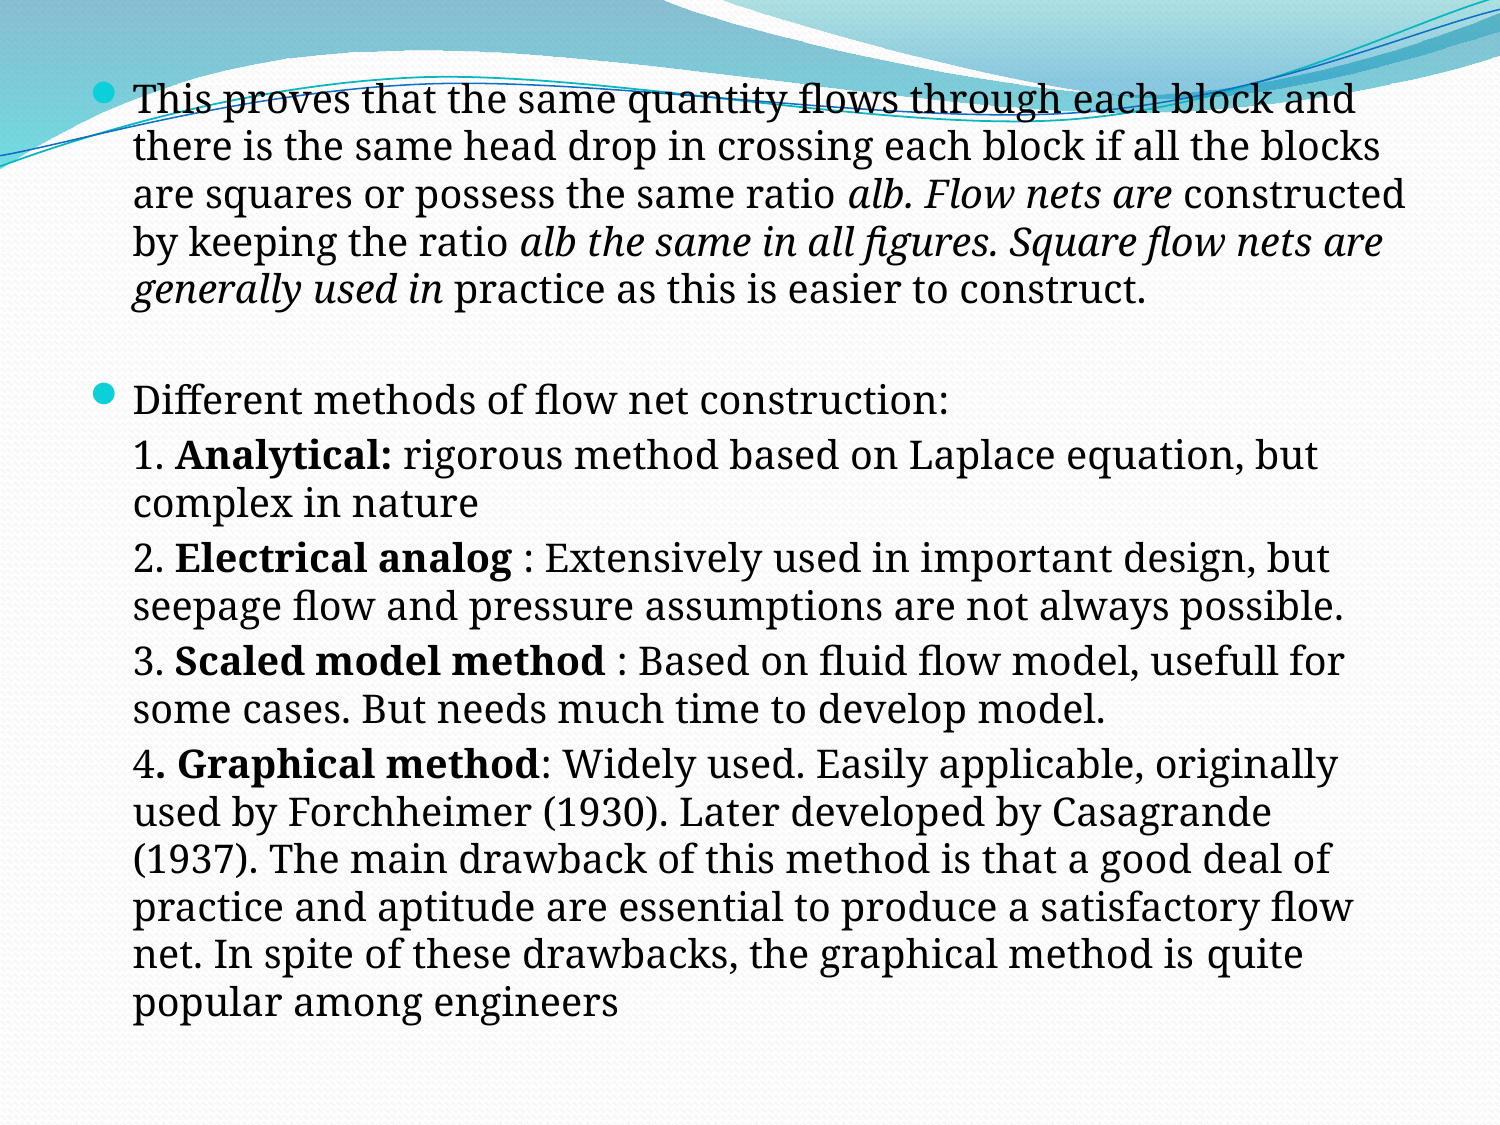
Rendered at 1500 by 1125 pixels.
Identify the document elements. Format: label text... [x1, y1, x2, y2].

list This proves that the same quantity flows through each block and there is the same head drop in crossing each block if all the blocks are squares or possess the same ratio alb. Flow nets are constructed by keeping the ratio alb the same in all figures. Square flow nets are generally used in practice as this is easier to construct. Different methods of flow net construction: 1. Analytical: rigorous method based on Laplace equation, but complex in nature 2. Electrical analog : Extensively used in important design, but seepage flow and pressure assumptions are not always possible. 3. Scaled model method : Based on fluid flow model, usefull for some cases. But needs much time to develop model. 4. Graphical method: Widely used. Easily applicable, originally used by Forchheimer (1930). Later developed by Casagrande (1937). The main drawback of this method is that a good deal of practice and aptitude are essential to produce a satisfactory flow net. In spite of these drawbacks, the graphical method is quite popular among engineers [75, 66, 1425, 1038]
